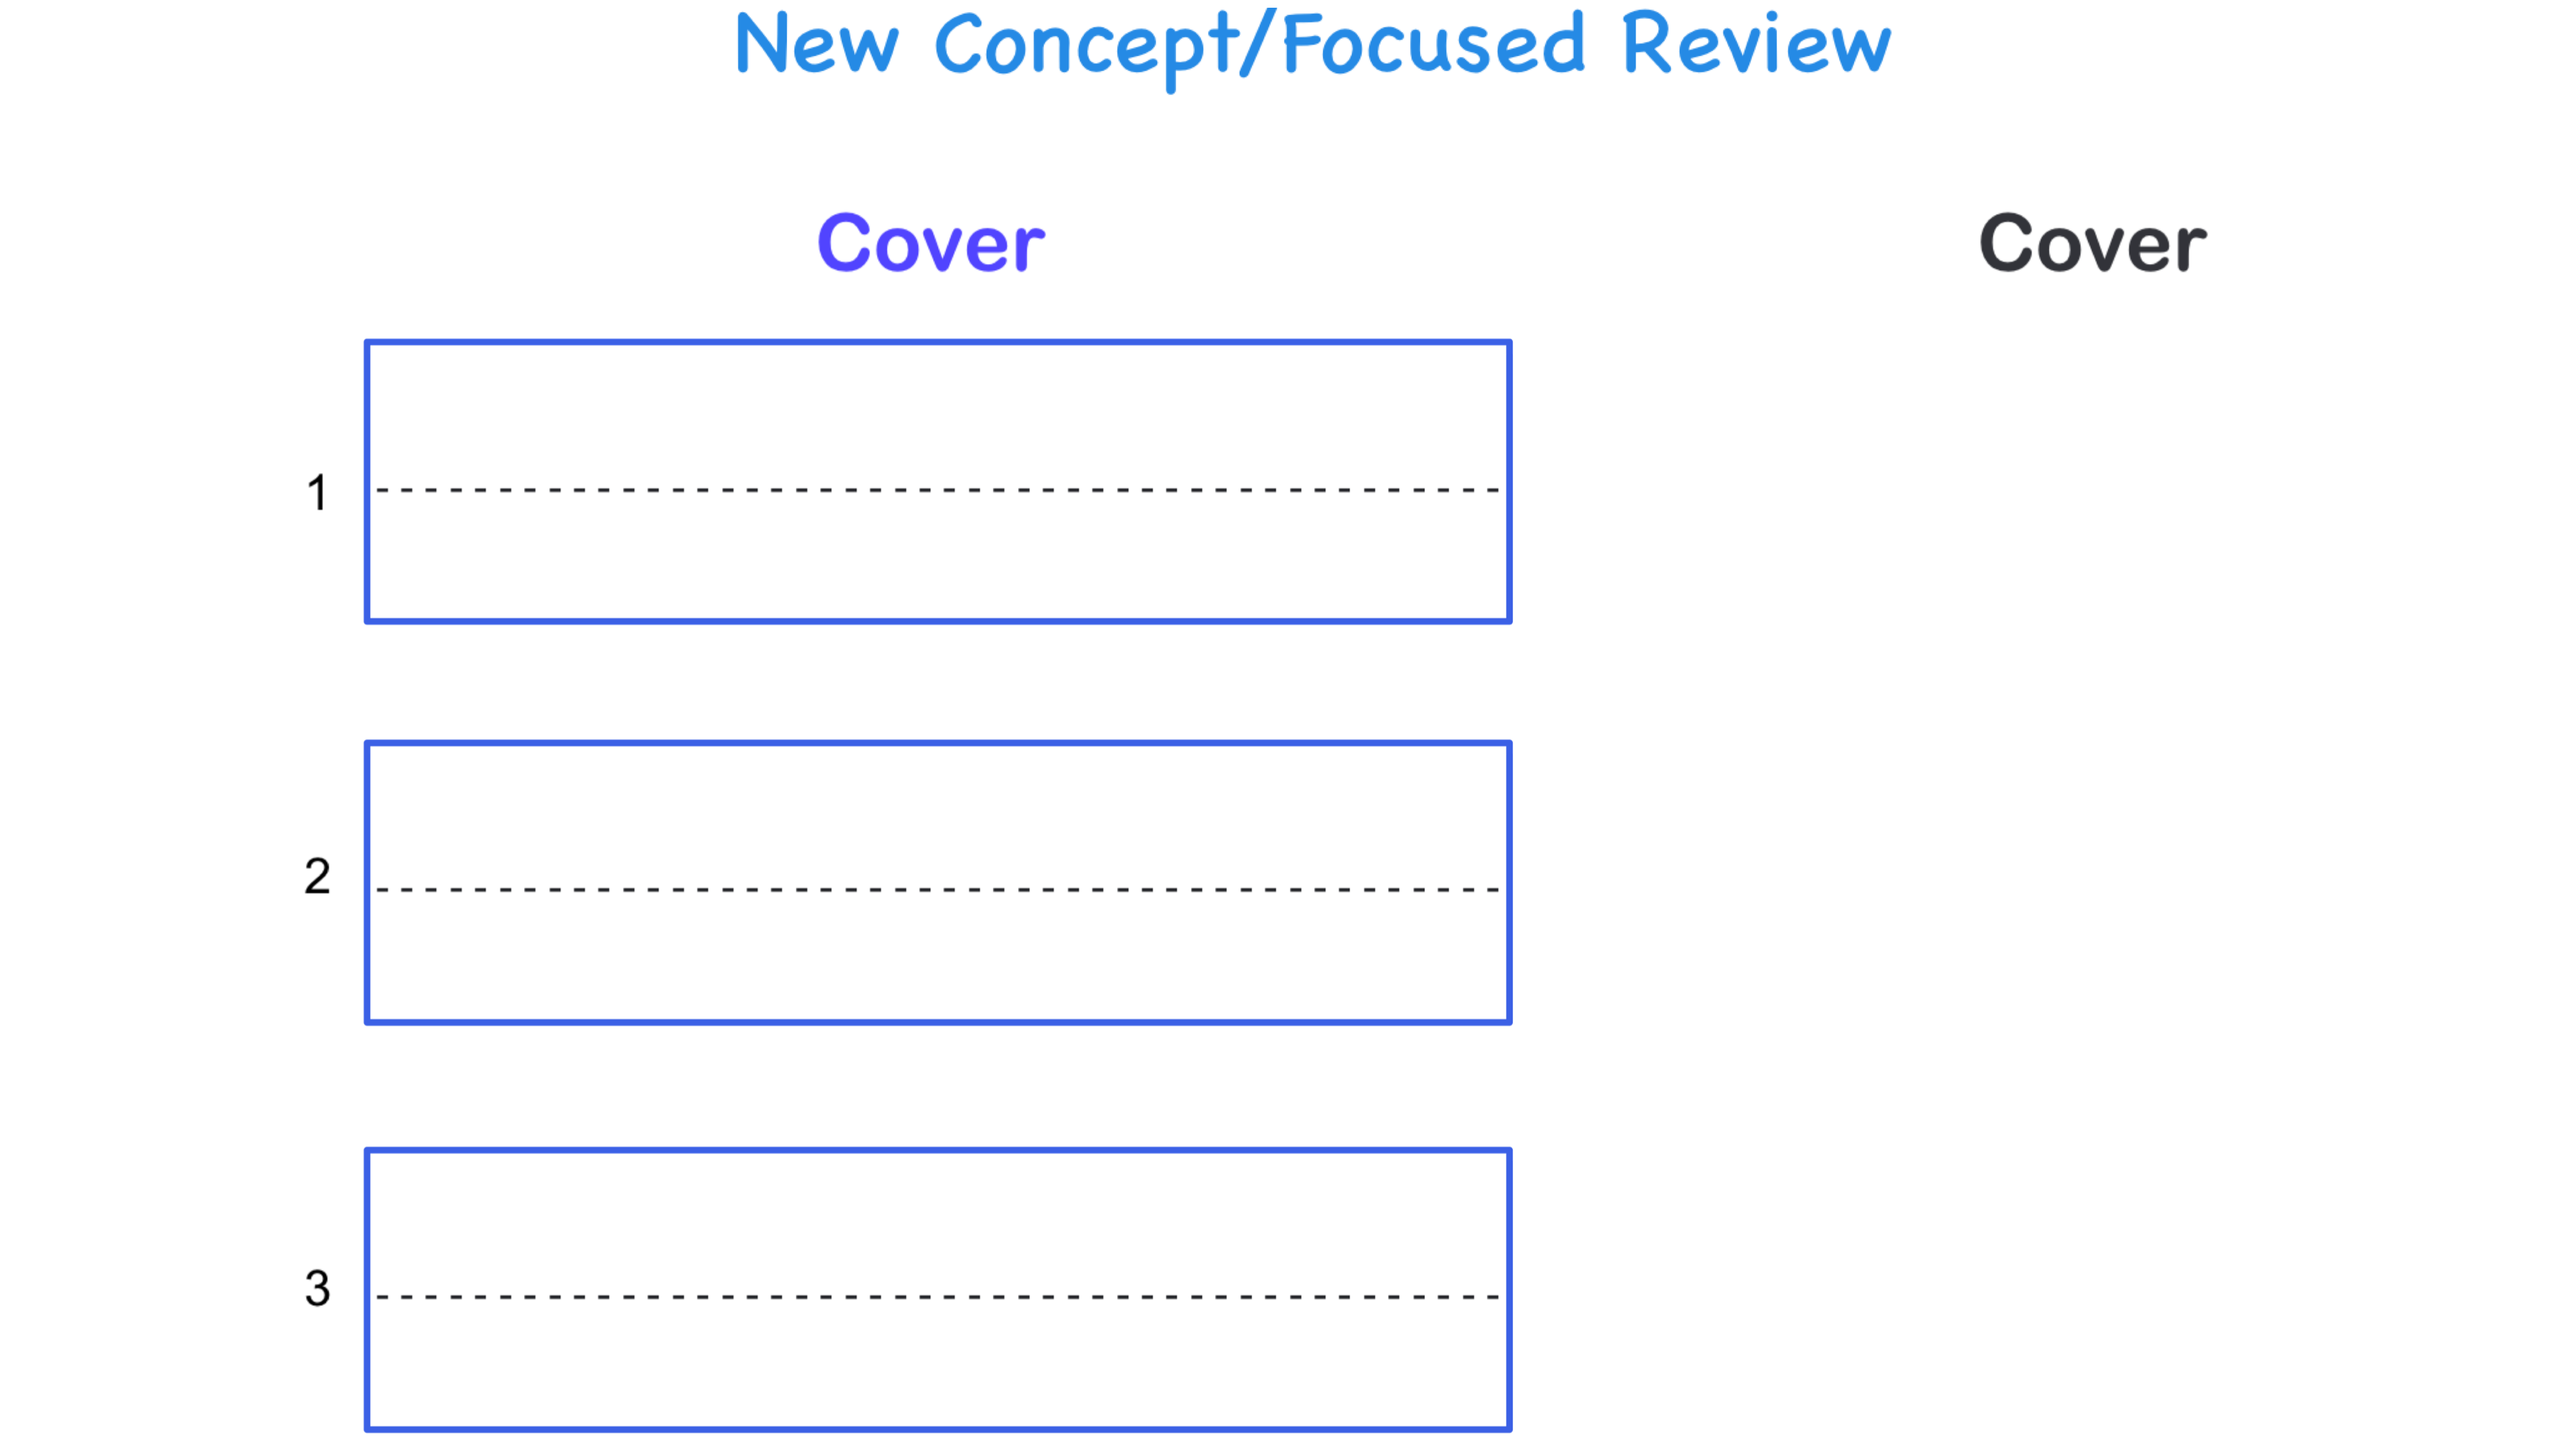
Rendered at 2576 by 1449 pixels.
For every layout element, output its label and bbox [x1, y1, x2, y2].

picture [300, 7, 2224, 1442]
